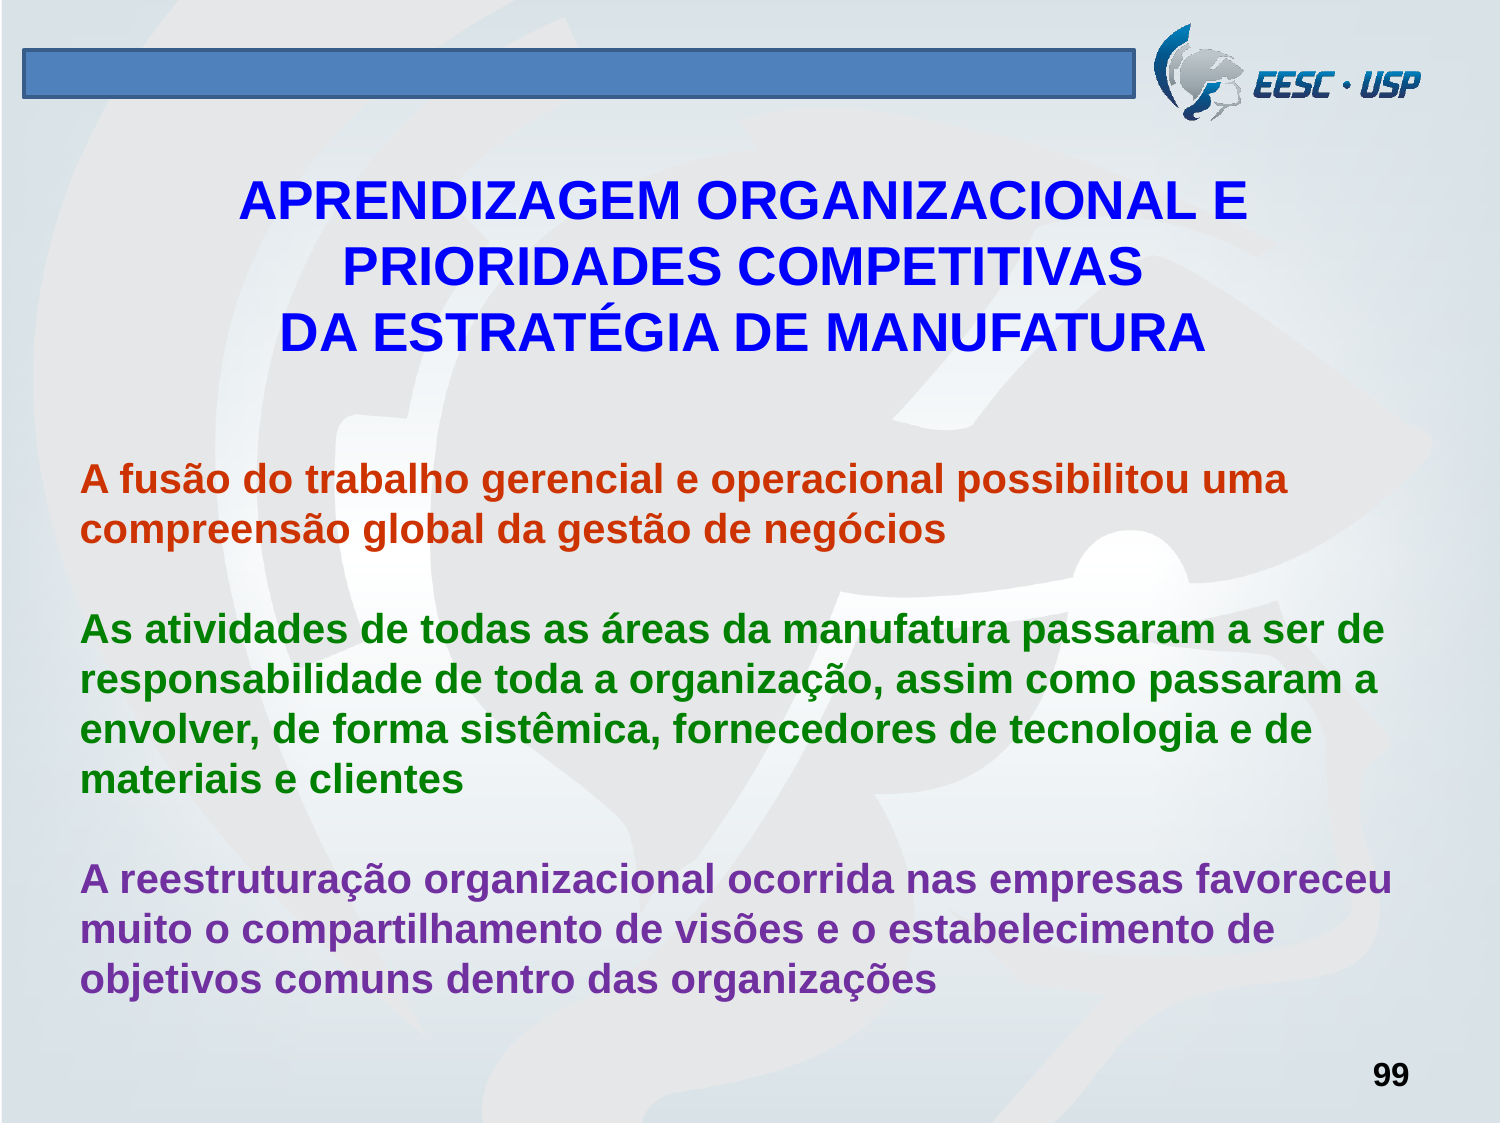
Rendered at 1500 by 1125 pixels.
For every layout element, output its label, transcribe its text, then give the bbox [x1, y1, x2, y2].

picture [0, 0, 1500, 1123]
slide_number 99 [1340, 1042, 1425, 1103]
text_box A fusão do trabalho gerencial e operacional possibilitou uma compreensão global da gestão de negócios As atividades de todas as áreas da manufatura passaram a ser de responsabilidade de toda a organização, assim como passaram a envolver, de forma sistêmica, fornecedores de tecnologia e de materiais e clientes A reestruturação organizacional ocorrida nas empresas favoreceu muito o compartilhamento de visões e o estabelecimento de objetivos comuns dentro das organizações [64, 444, 1436, 1024]
title APRENDIZAGEM ORGANIZACIONAL E PRIORIDADES COMPETITIVAS DA ESTRATÉGIA DE MANUFATURA [62, 157, 1425, 370]
